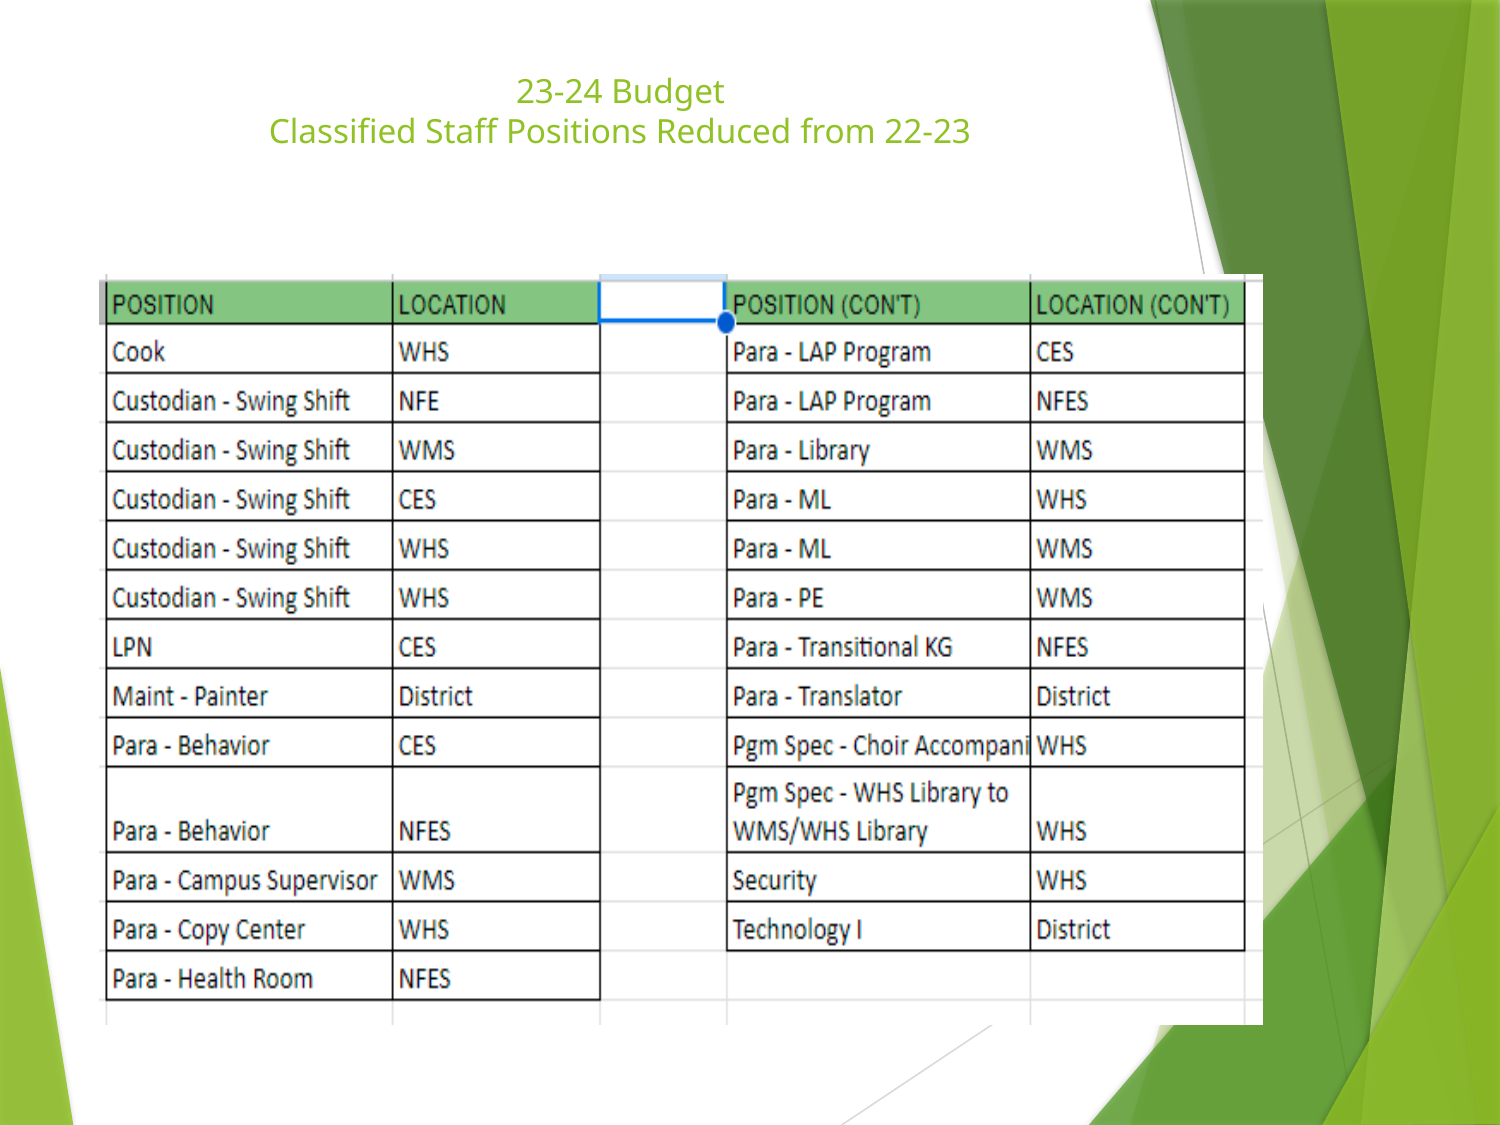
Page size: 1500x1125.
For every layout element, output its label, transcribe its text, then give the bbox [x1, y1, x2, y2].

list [99, 274, 1263, 1026]
title 23-24 Budget Classified Staff Positions Reduced from 22-23 [99, 62, 1142, 163]
